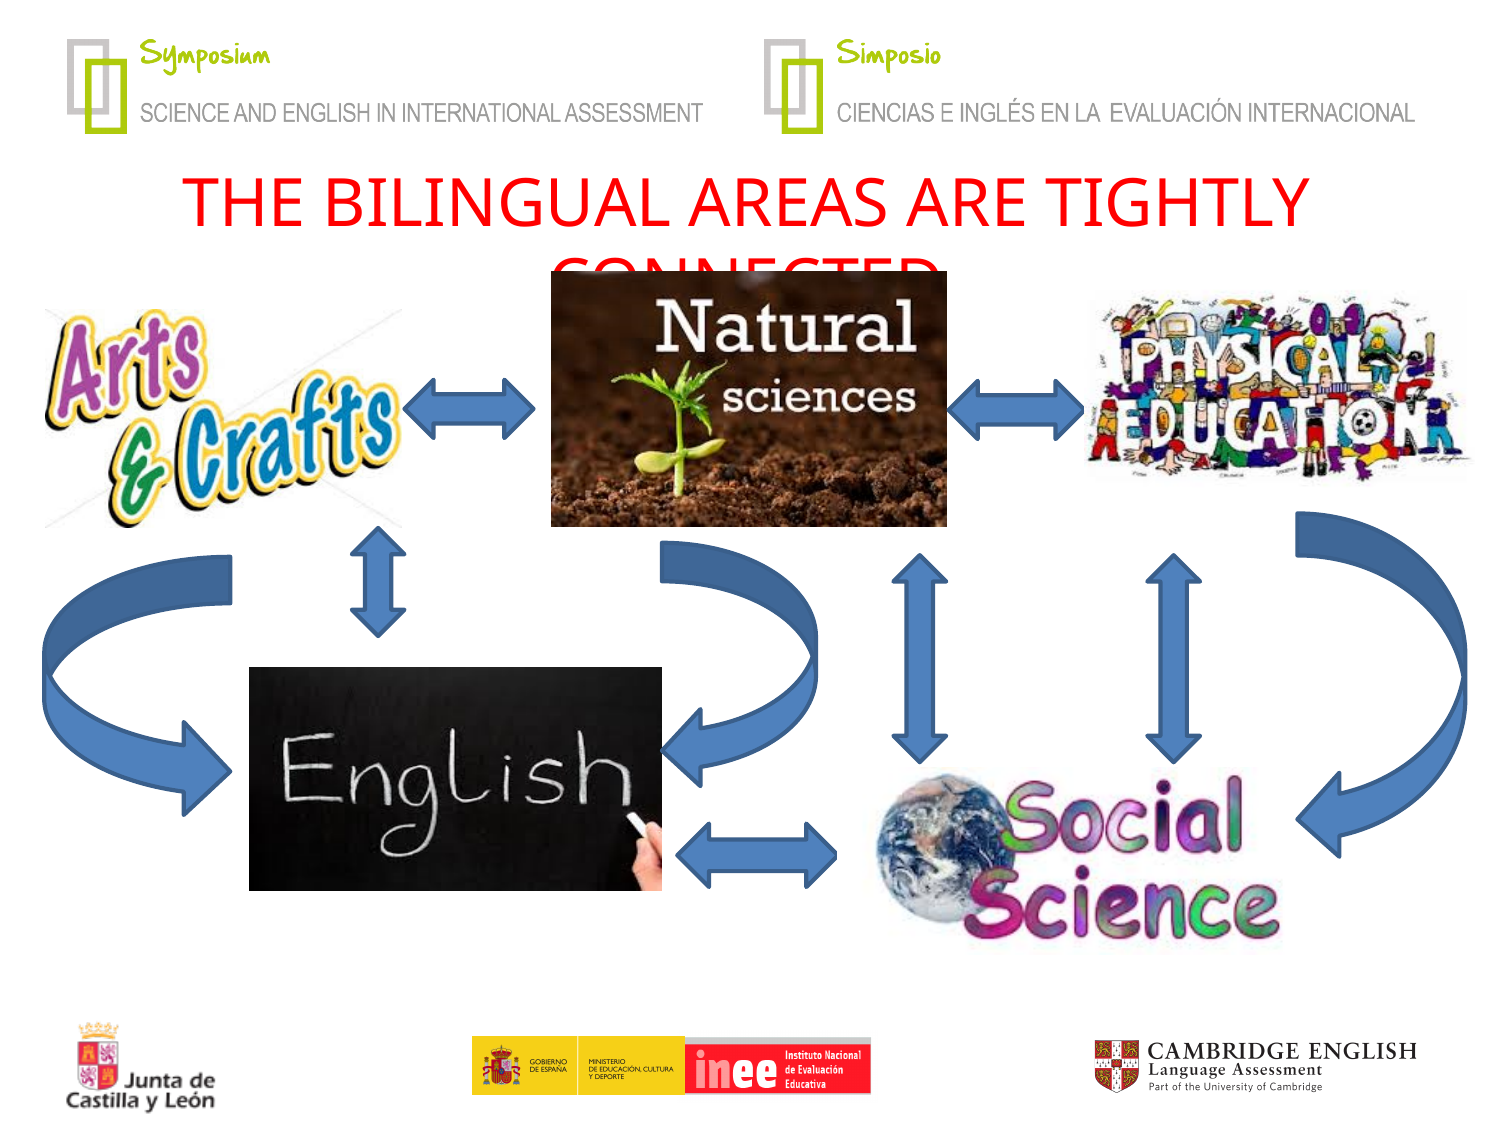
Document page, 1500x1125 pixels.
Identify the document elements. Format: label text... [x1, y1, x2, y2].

picture [249, 666, 663, 891]
picture [837, 767, 1315, 955]
text_box [675, 821, 832, 889]
picture [67, 39, 127, 134]
text_box [349, 536, 407, 639]
text_box [42, 554, 233, 817]
picture [1084, 271, 1475, 507]
picture [472, 1030, 878, 1103]
text_box [1295, 515, 1468, 859]
text_box [891, 553, 949, 765]
text_box [952, 378, 1079, 442]
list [44, 309, 402, 529]
text_box [405, 377, 536, 440]
picture [140, 39, 703, 122]
title THE BILINGUAL AREAS ARE TIGHTLY CONNECTED [117, 152, 1376, 316]
text_box [659, 540, 819, 789]
text_box [1145, 553, 1203, 765]
picture [764, 39, 823, 134]
picture [551, 271, 948, 527]
picture [837, 39, 1415, 122]
